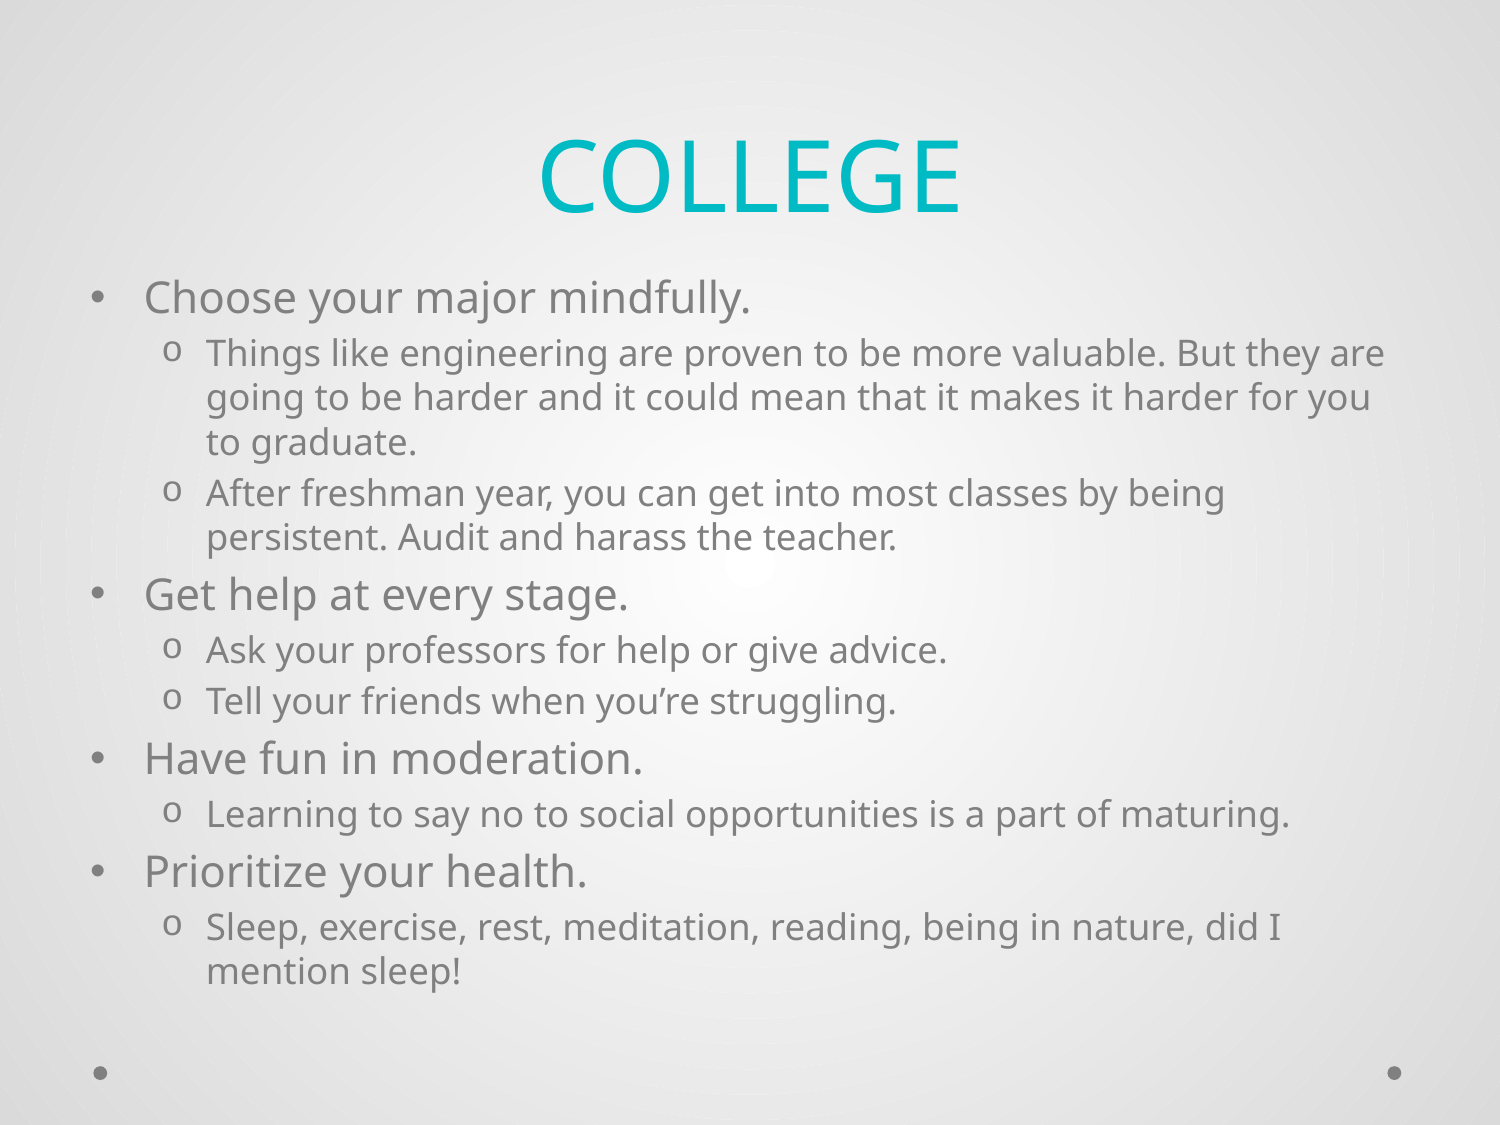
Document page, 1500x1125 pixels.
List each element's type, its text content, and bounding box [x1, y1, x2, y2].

list Choose your major mindfully. Things like engineering are proven to be more valuable. But they are going to be harder and it could mean that it makes it harder for you to graduate. After freshman year, you can get into most classes by being persistent. Audit and harass the teacher. Get help at every stage. Ask your professors for help or give advice. Tell your friends when you’re struggling. Have fun in moderation. Learning to say no to social opportunities is a part of maturing. Prioritize your health. Sleep, exercise, rest, meditation, reading, being in nature, did I mention sleep! [75, 262, 1425, 1005]
title College [75, 22, 1425, 240]
